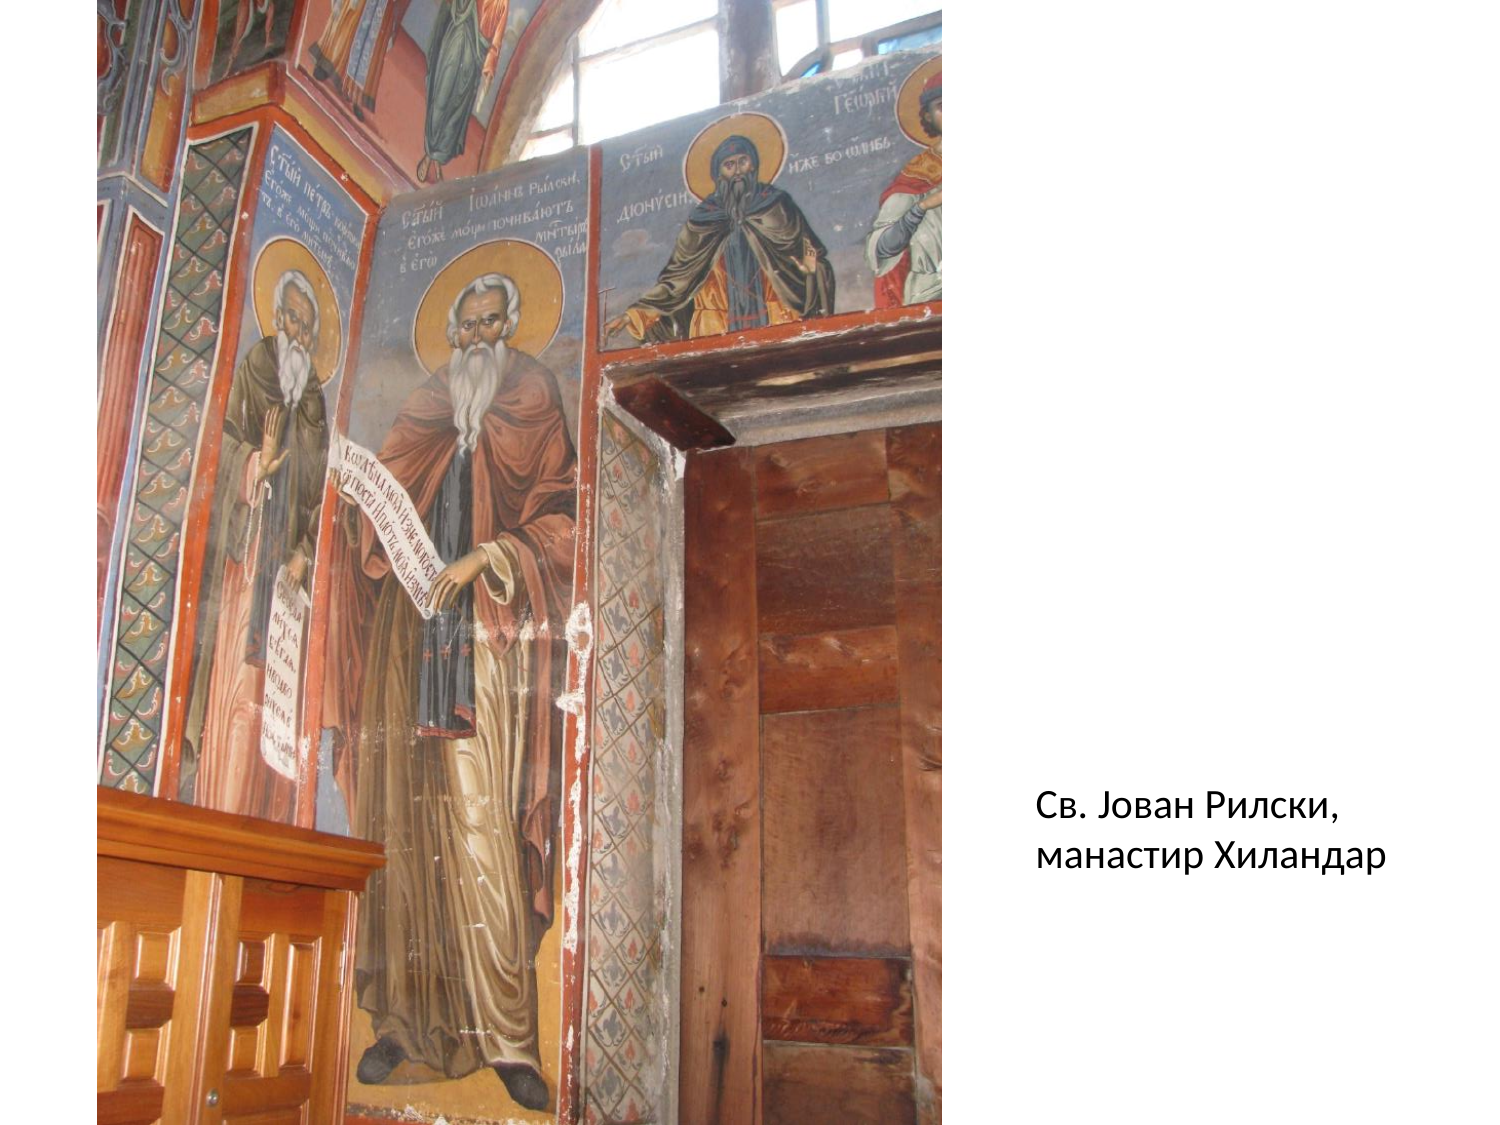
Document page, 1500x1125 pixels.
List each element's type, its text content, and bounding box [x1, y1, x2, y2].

picture [0, 1, 1083, 1124]
text_box Св. Јован Рилски, манастир Хиландар [1087, 769, 1402, 884]
